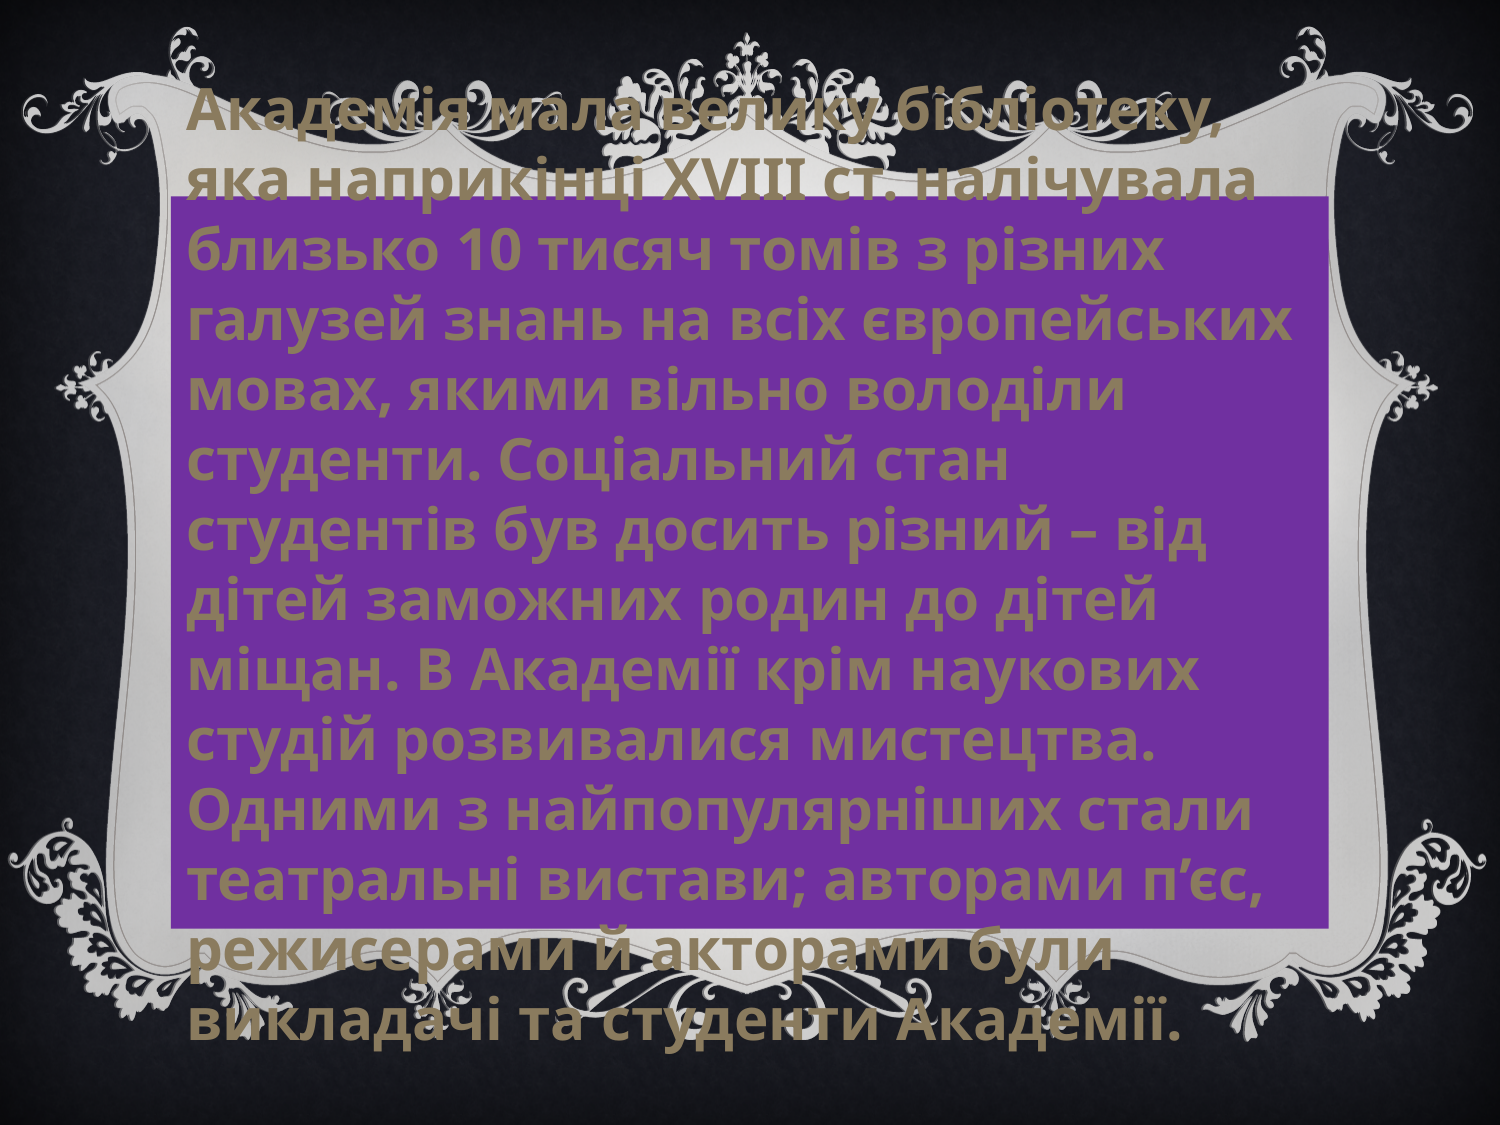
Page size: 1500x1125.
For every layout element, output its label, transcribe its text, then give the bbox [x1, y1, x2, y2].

picture [0, 0, 1500, 1125]
list Академія мала велику бібліотеку, яка наприкінці XVIII ст. налічувала близько 10 тисяч томів з різних галузей знань на всіх європейських мовах, якими вільно володіли студенти. Соціальний стан студентів був досить різний – від дітей заможних родин до дітей міщан. В Академії крім наукових студій розвивалися мистецтва. Одними з найпопулярніших стали театральні вистави; авторами п’єс, режисерами й акторами були викладачі та студенти Академії. [170, 196, 1329, 929]
